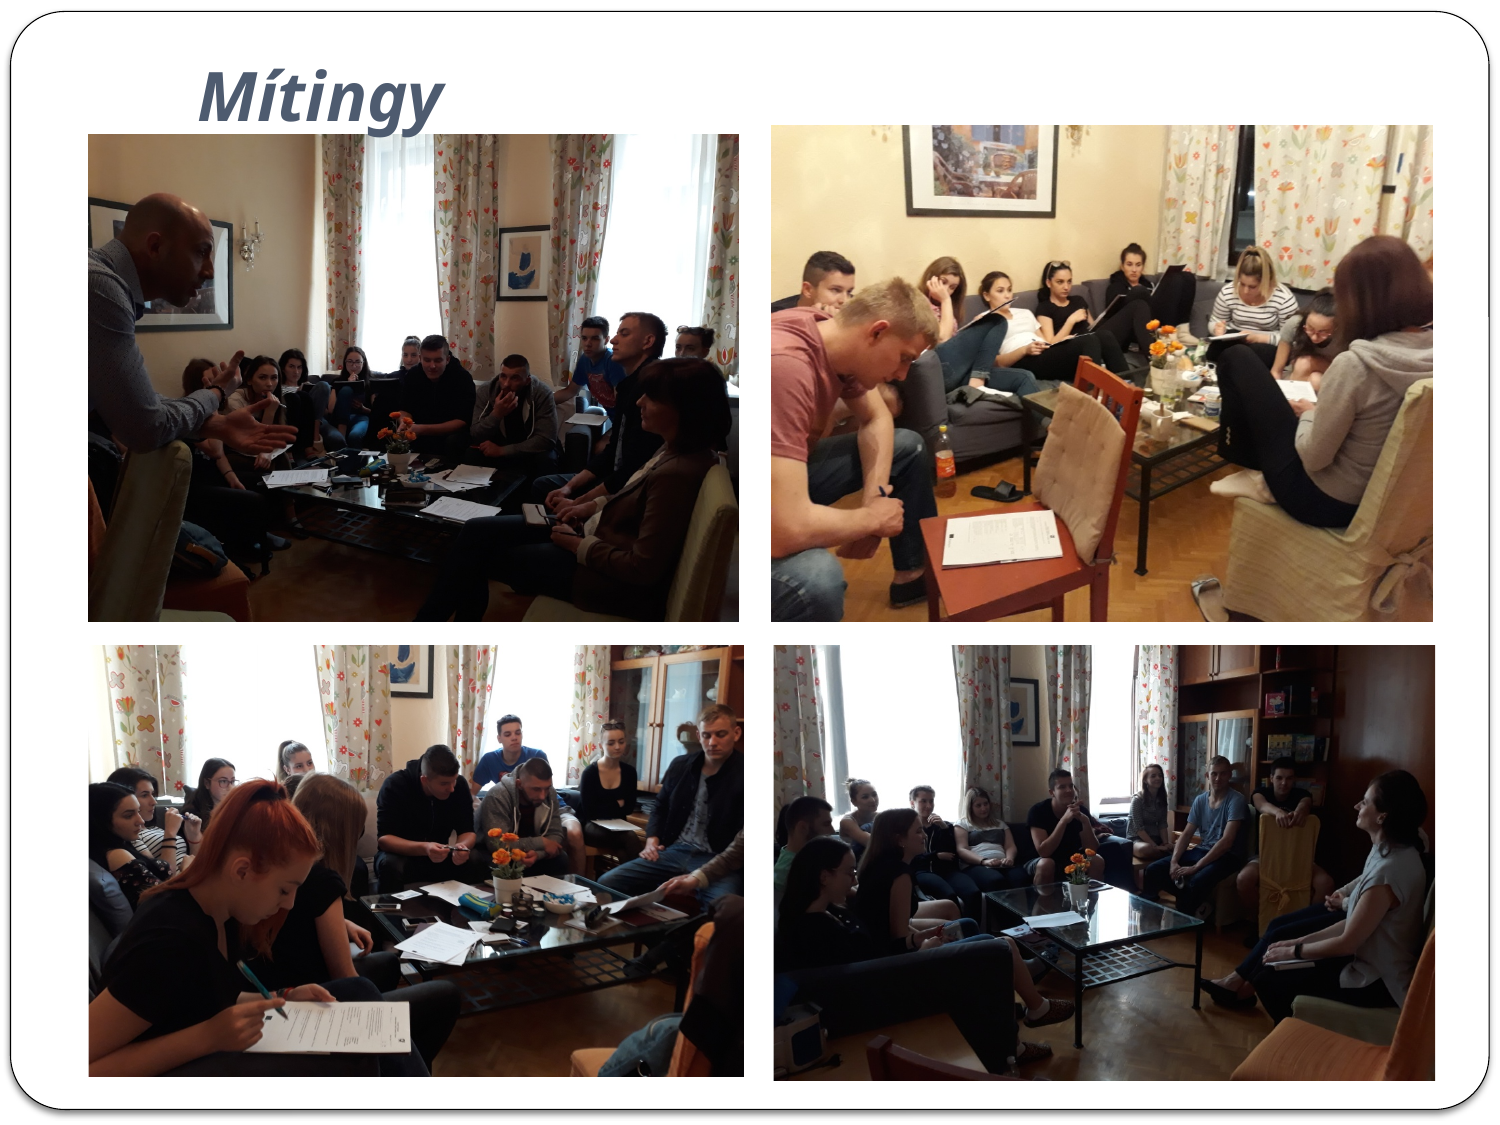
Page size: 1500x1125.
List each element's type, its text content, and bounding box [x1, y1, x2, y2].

title Mítingy [183, 45, 1425, 233]
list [88, 134, 739, 622]
picture [88, 644, 745, 1077]
picture [771, 125, 1434, 622]
picture [773, 644, 1436, 1081]
